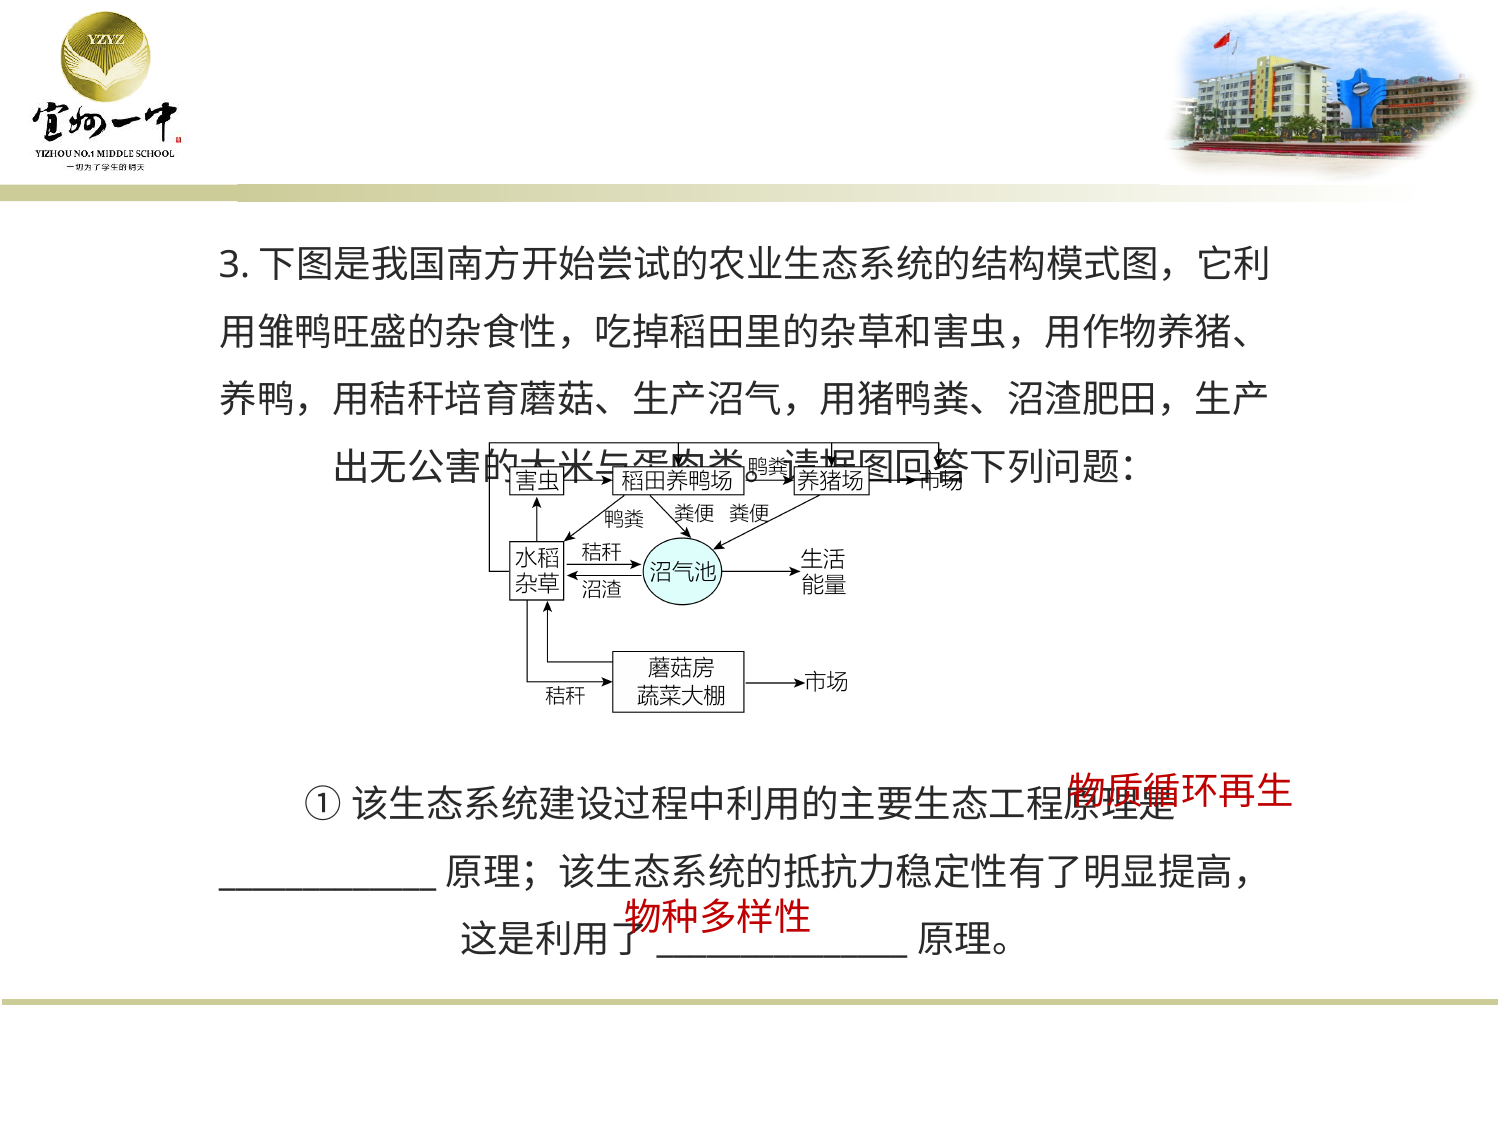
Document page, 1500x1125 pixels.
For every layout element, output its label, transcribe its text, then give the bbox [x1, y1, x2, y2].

picture [27, 11, 188, 176]
text_box 物种多样性 [589, 885, 847, 945]
picture [2, 999, 1498, 1005]
picture [1160, 0, 1482, 185]
text_box 3.下图是我国南方开始尝试的农业生态系统的结构模式图，它利用雏鸭旺盛的杂食性，吃掉稻田里的杂草和害虫，用作物养猪、养鸭，用秸秆培育蘑菇、生产沼气，用猪鸭粪、沼渣肥田，生产出无公害的大米与蛋肉类。请据图回答下列问题： ①该生态系统建设过程中利用的主要生态工程原理是_____________原理；该生态系统的抵抗力稳定性有了明显提高，这是利用了_______________原理。 [187, 210, 1303, 968]
picture [481, 430, 969, 723]
text_box 物质循环再生 [1052, 760, 1310, 820]
